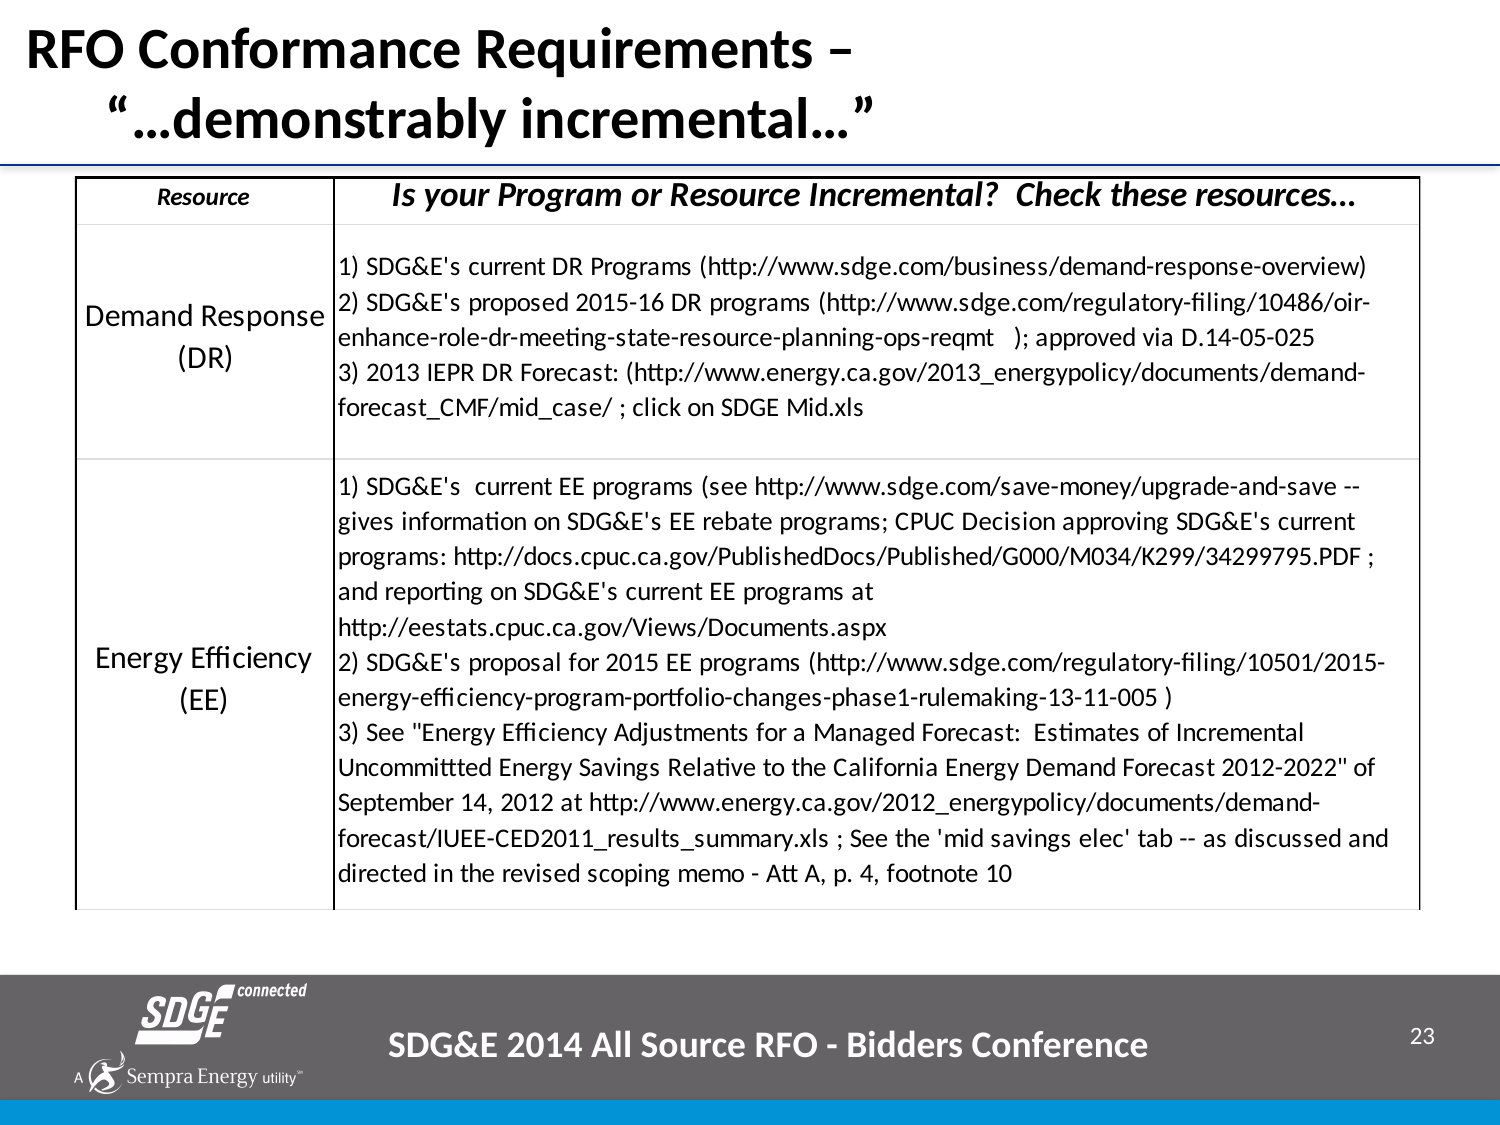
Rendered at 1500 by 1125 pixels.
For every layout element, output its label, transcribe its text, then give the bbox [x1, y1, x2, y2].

title RFO Conformance Requirements – “…demonstrably incremental…” [25, 67, 1463, 158]
footer SDG&E 2014 All Source RFO - Bidders Conference [133, 1015, 1404, 1076]
picture [74, 983, 307, 1094]
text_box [74, 176, 1423, 912]
